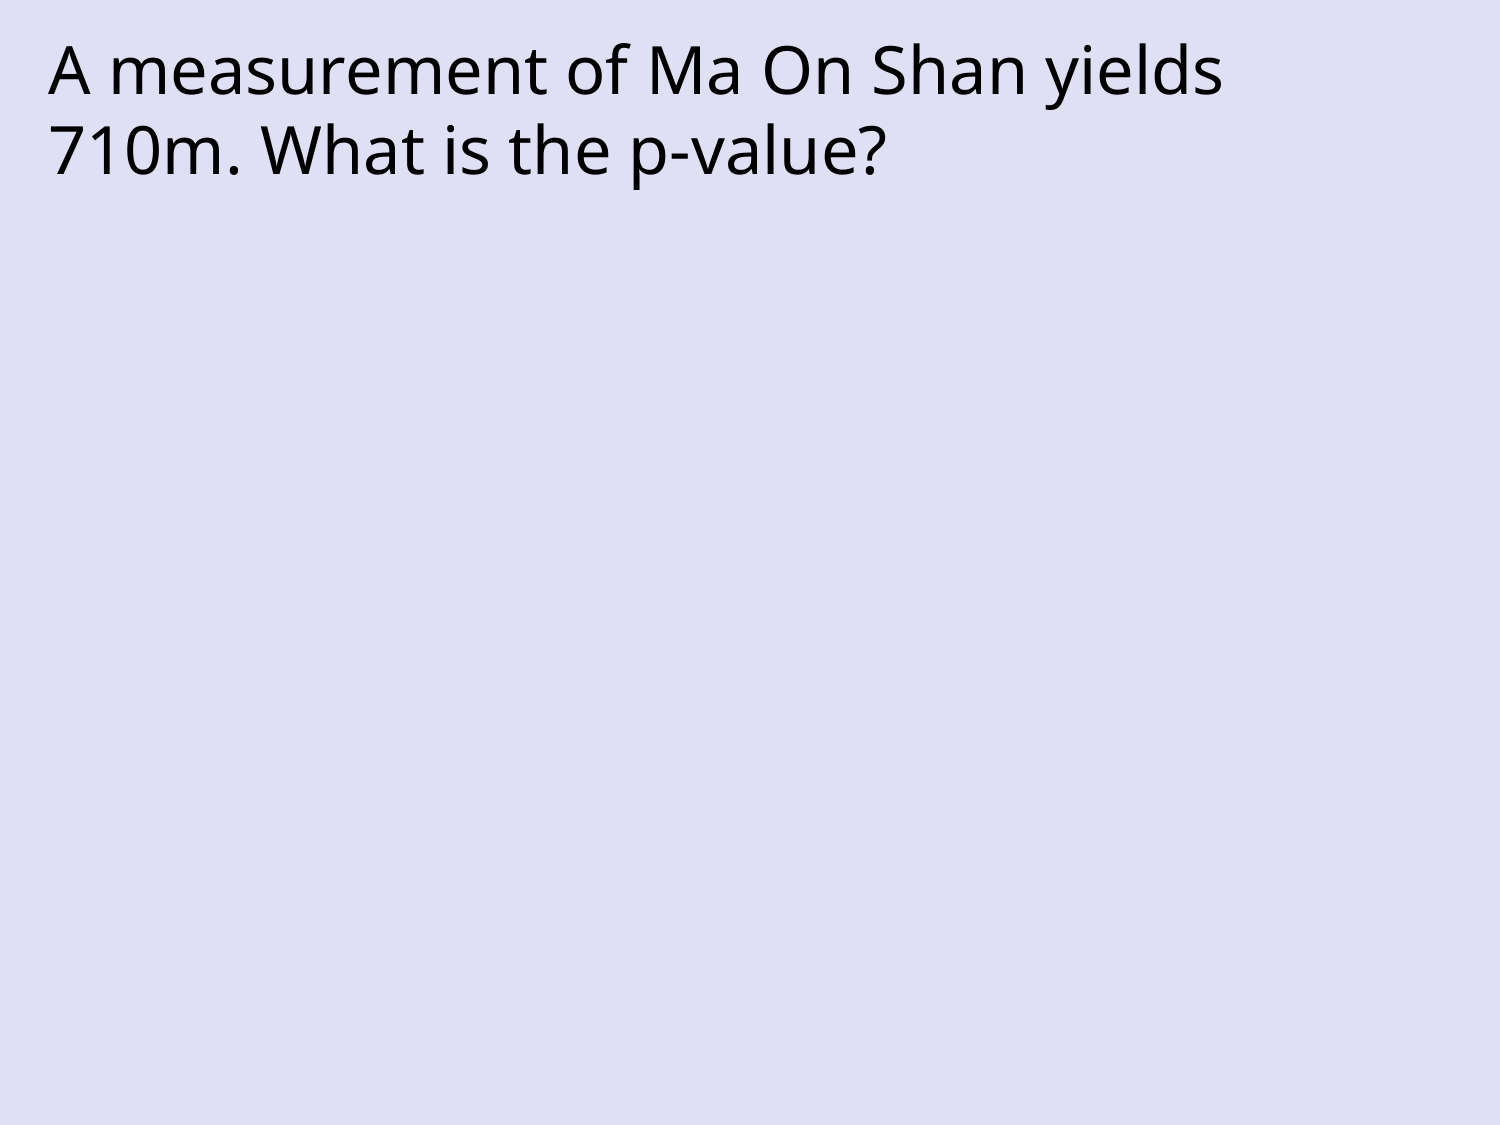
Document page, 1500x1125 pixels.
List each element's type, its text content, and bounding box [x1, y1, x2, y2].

text_box A measurement of Ma On Shan yields 710m. What is the p-value? [33, 20, 1441, 195]
